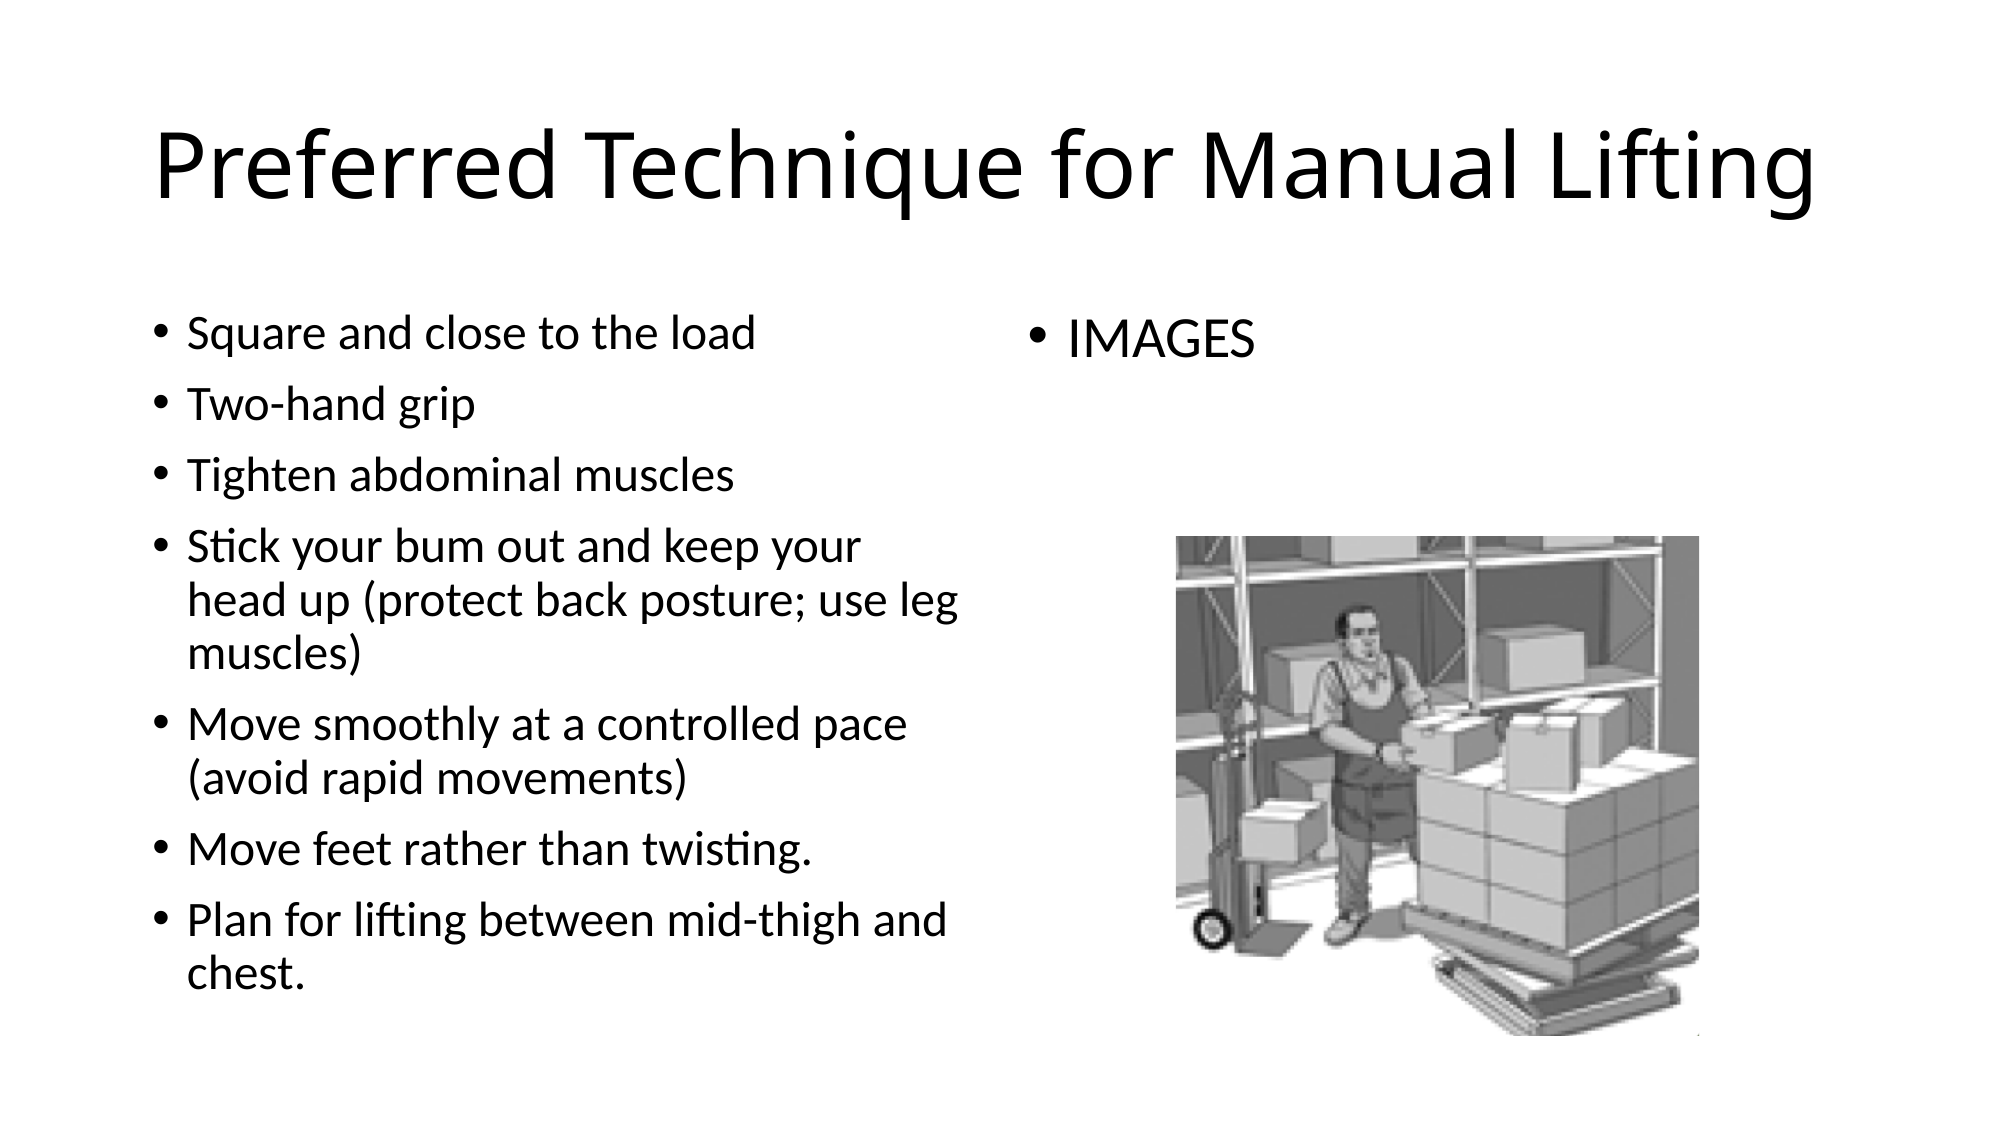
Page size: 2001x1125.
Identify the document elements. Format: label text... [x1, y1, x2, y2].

list Square and close to the load Two-hand grip Tighten abdominal muscles Stick your bum out and keep your head up (protect back posture; use leg muscles) Move smoothly at a controlled pace (avoid rapid movements) Move feet rather than twisting. Plan for lifting between mid-thigh and chest. [137, 299, 988, 1014]
title Preferred Technique for Manual Lifting [137, 59, 1863, 278]
picture [1175, 535, 1700, 1036]
list IMAGES [1012, 299, 1863, 1014]
